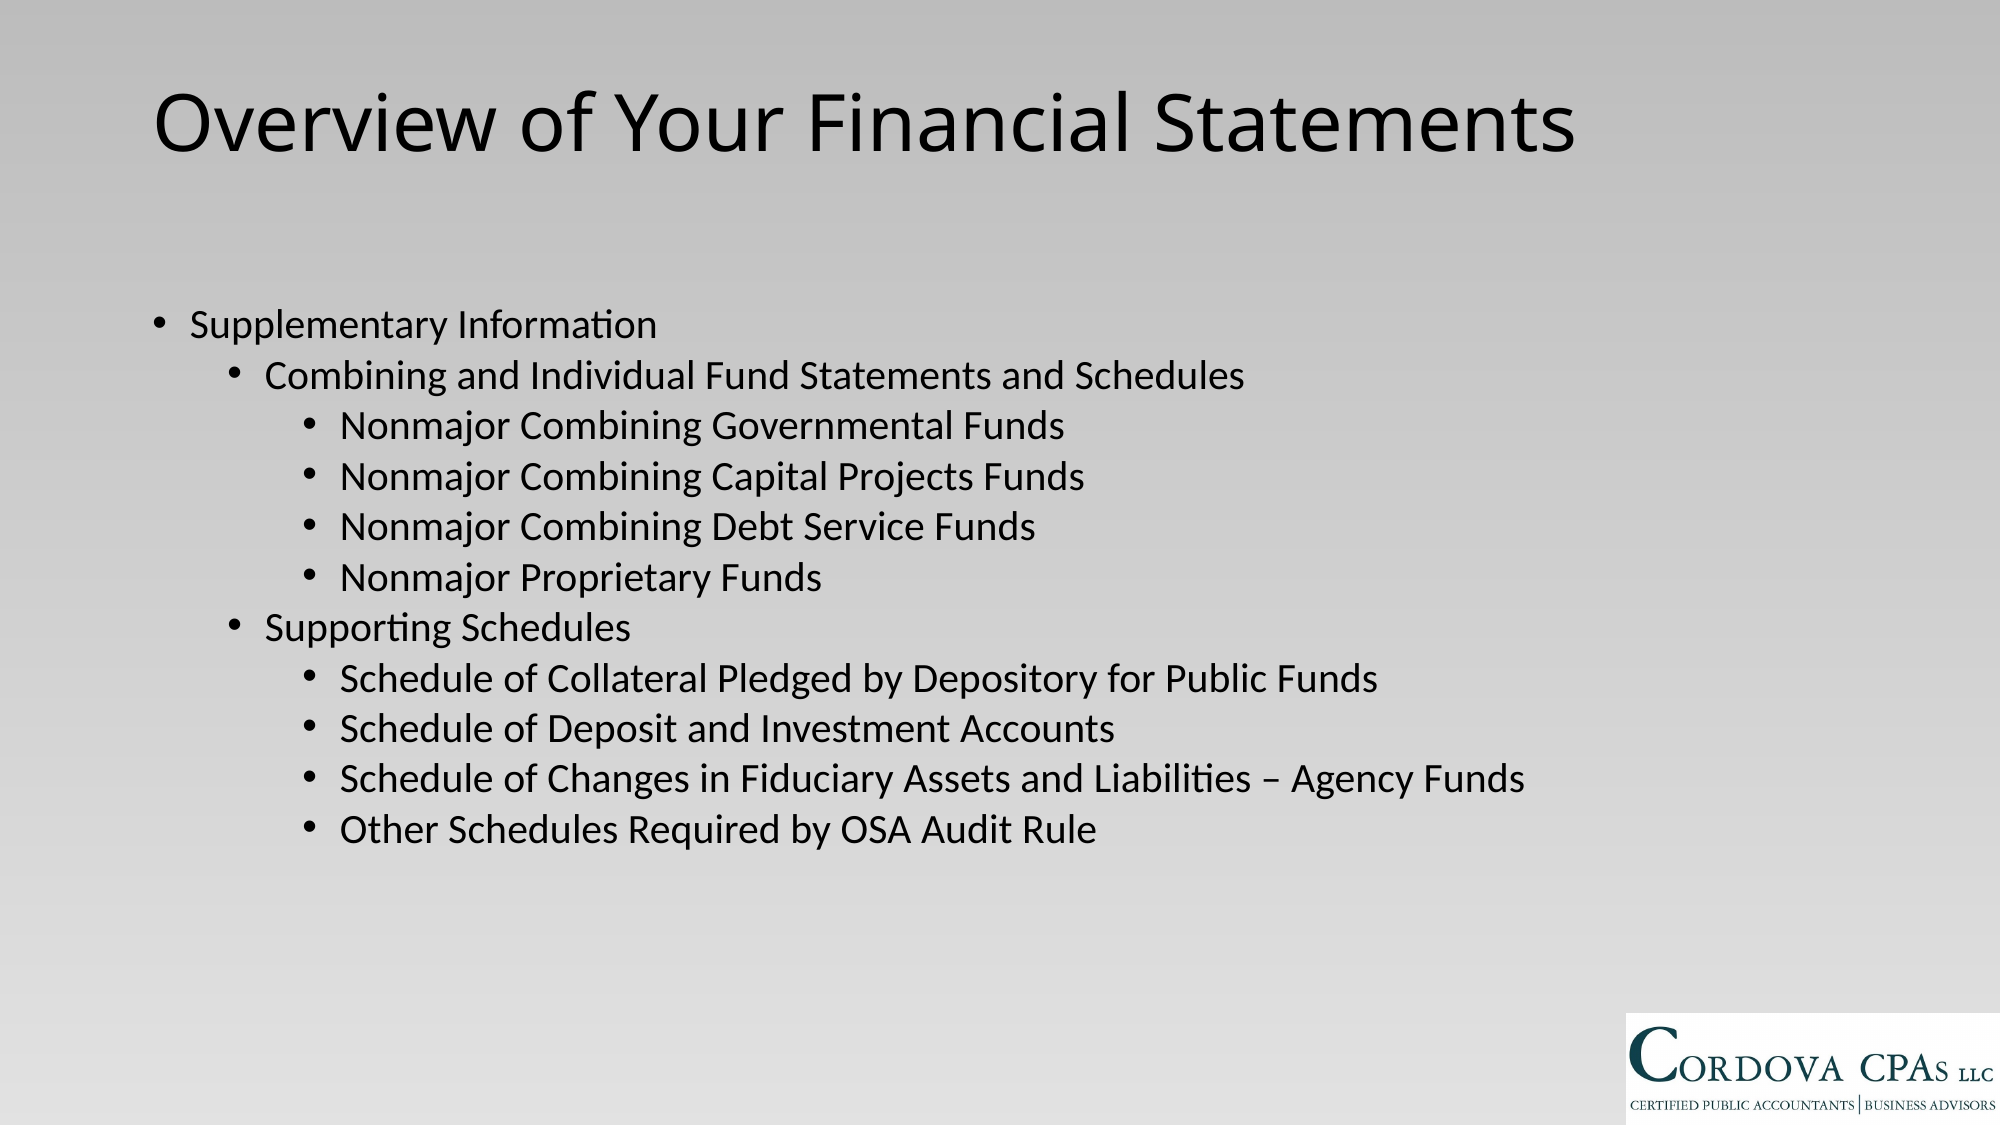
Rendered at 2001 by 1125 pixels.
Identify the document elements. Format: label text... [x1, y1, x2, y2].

title Overview of Your Financial Statements [137, 59, 1863, 176]
picture [1626, 1013, 2000, 1125]
list Supplementary Information Combining and Individual Fund Statements and Schedules Nonmajor Combining Governmental Funds Nonmajor Combining Capital Projects Funds Nonmajor Combining Debt Service Funds Nonmajor Proprietary Funds Supporting Schedules Schedule of Collateral Pledged by Depository for Public Funds Schedule of Deposit and Investment Accounts Schedule of Changes in Fiduciary Assets and Liabilities – Agency Funds Other Schedules Required by OSA Audit Rule [137, 299, 1863, 1014]
